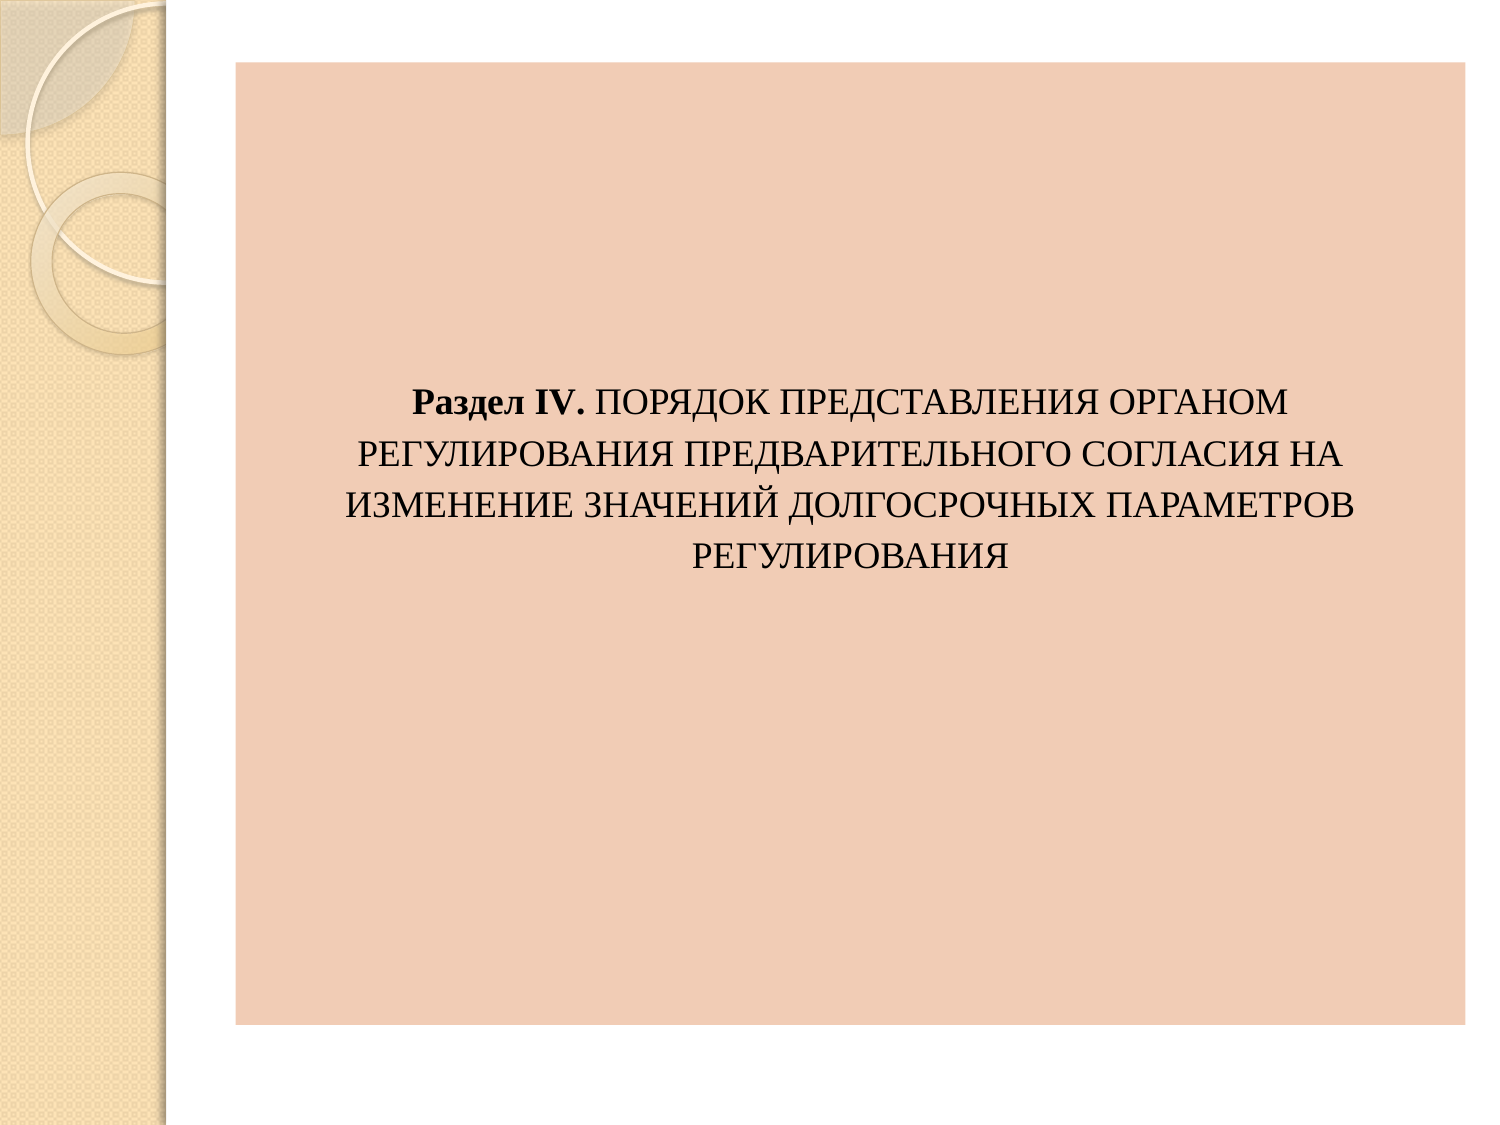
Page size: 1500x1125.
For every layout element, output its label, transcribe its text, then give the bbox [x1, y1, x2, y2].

list Раздел IV. ПОРЯДОК ПРЕДСТАВЛЕНИЯ ОРГАНОМ РЕГУЛИРОВАНИЯ ПРЕДВАРИТЕЛЬНОГО СОГЛАСИЯ НА ИЗМЕНЕНИЕ ЗНАЧЕНИЙ ДОЛГОСРОЧНЫХ ПАРАМЕТРОВ РЕГУЛИРОВАНИЯ [235, 62, 1466, 1025]
